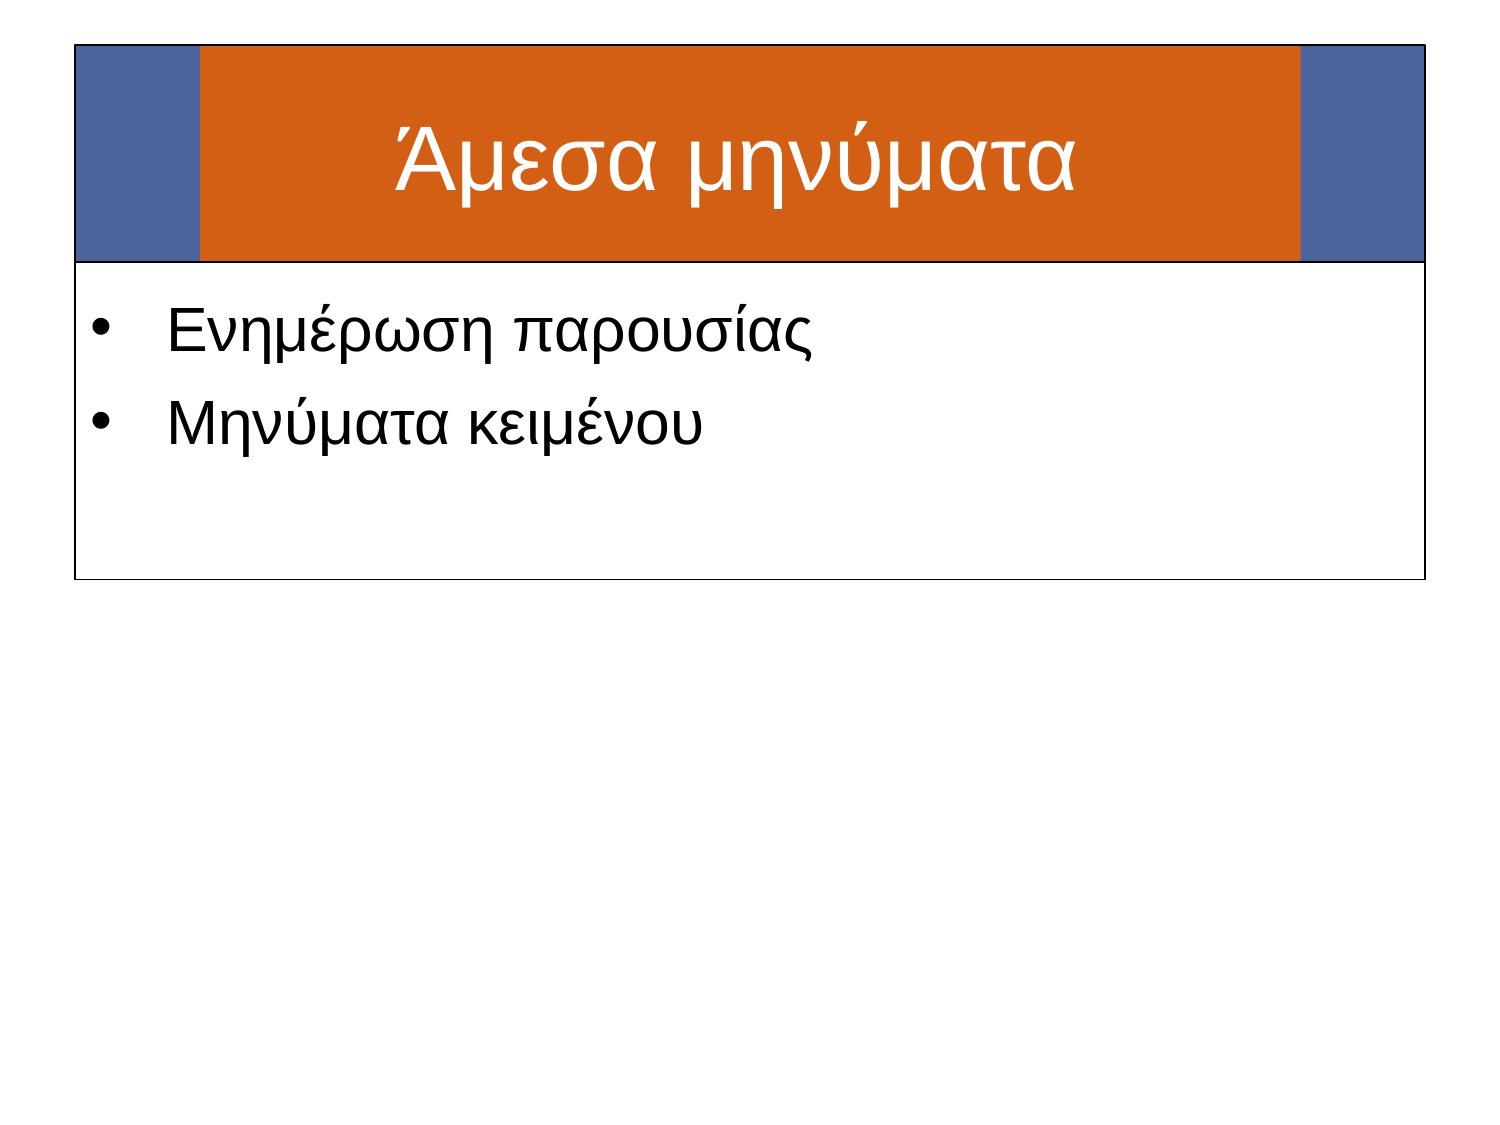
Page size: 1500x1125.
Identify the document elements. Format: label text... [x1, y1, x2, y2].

text_box [74, 45, 1425, 263]
list Ενημέρωση παρουσίας Μηνύματα κειμένου [75, 263, 1425, 580]
